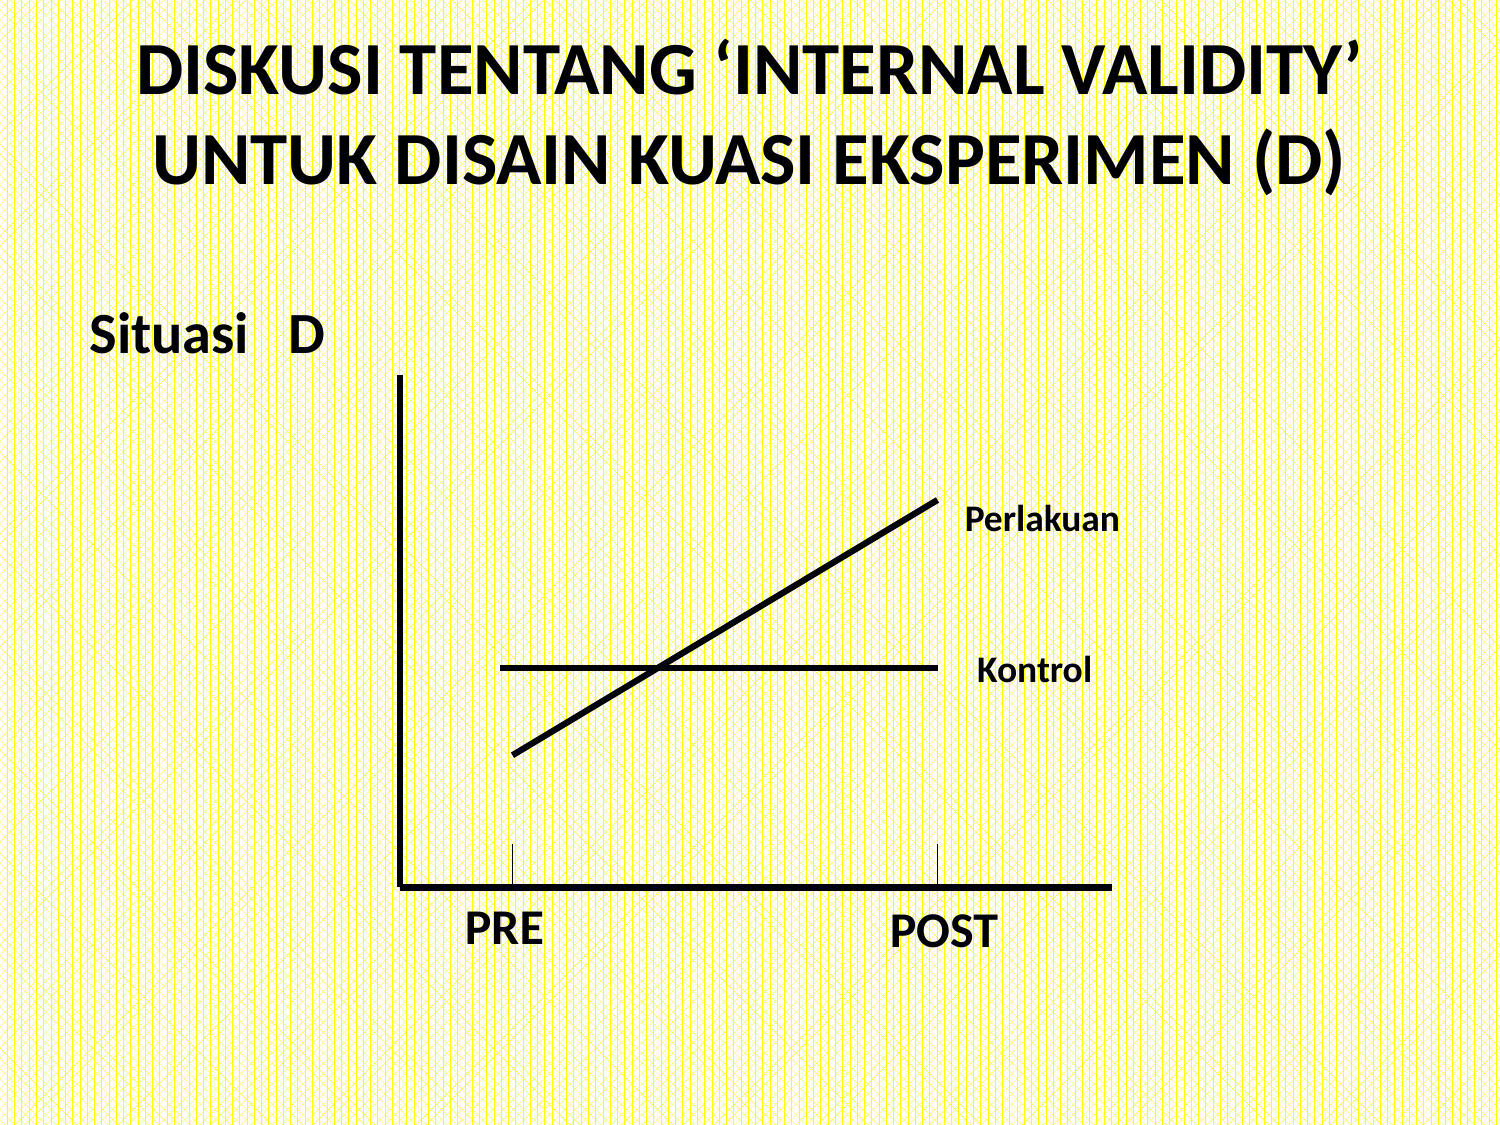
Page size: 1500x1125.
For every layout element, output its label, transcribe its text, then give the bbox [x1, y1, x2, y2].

text_box PRE [449, 896, 600, 963]
text_box Situasi D [75, 287, 400, 373]
text_box DISKUSI TENTANG ‘INTERNAL VALIDITY’ UNTUK DISAIN KUASI EKSPERIMEN (D) [74, 12, 1425, 208]
text_box POST [874, 896, 1025, 965]
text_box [512, 499, 938, 756]
text_box Kontrol [962, 637, 1263, 698]
text_box Perlakuan [950, 487, 1275, 547]
